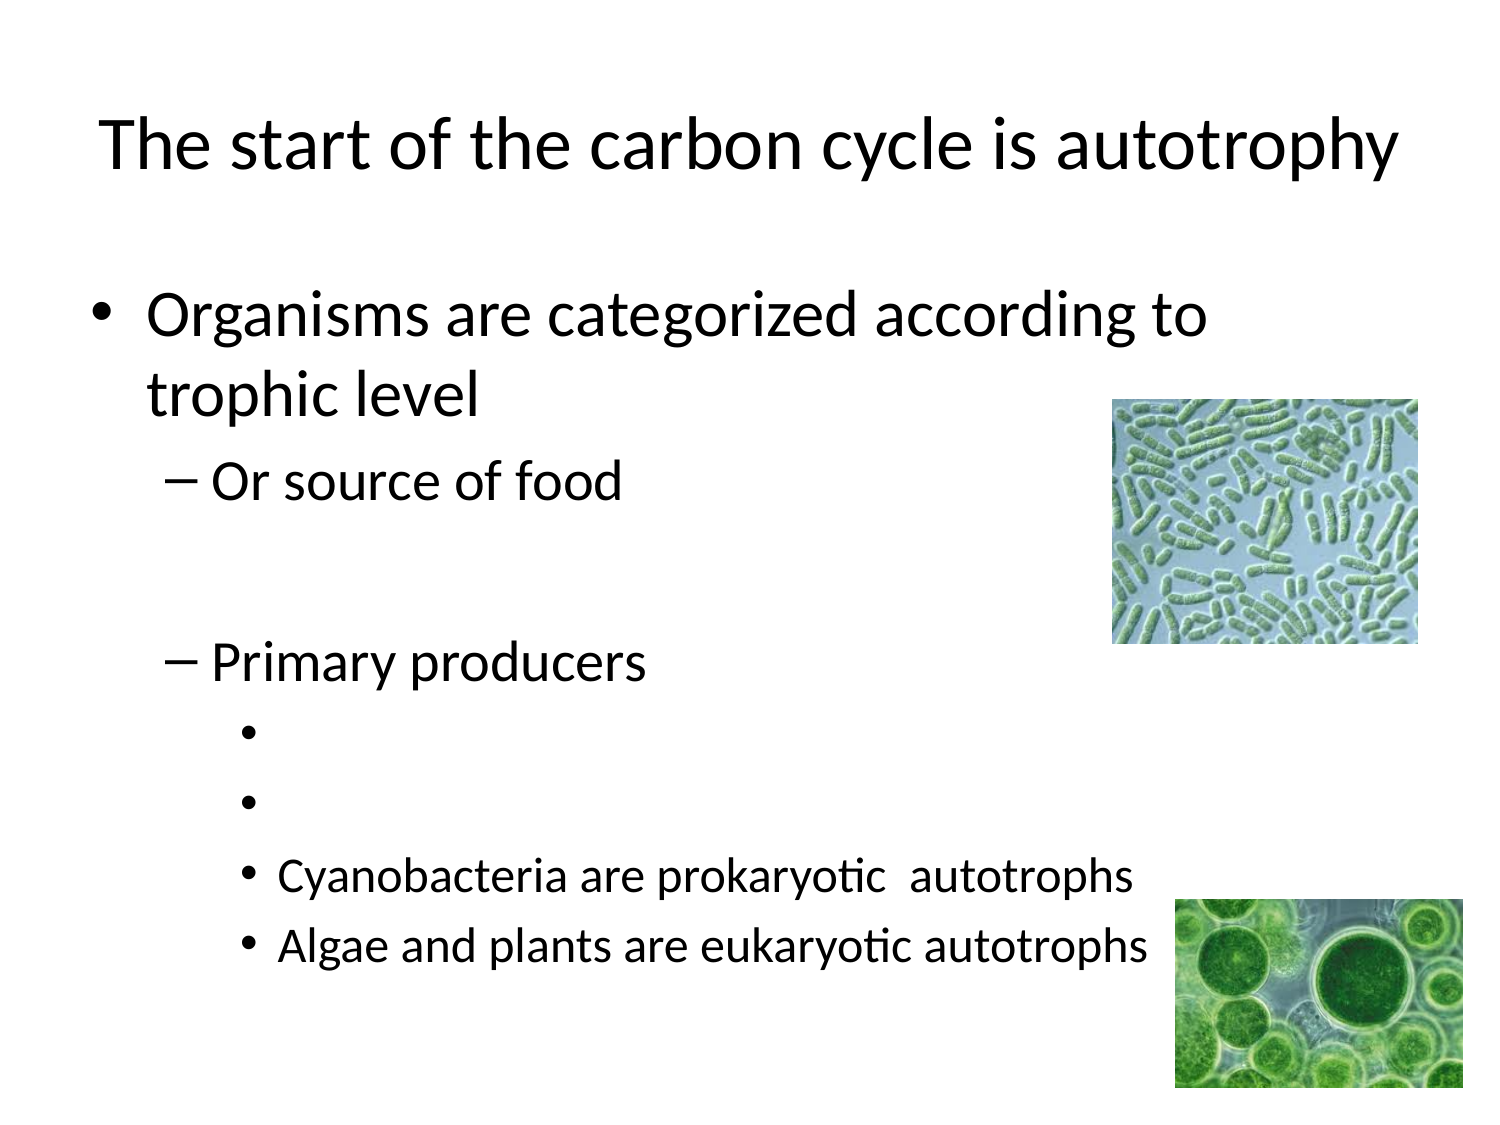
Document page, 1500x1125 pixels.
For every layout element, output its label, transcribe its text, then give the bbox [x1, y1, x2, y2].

picture [1112, 399, 1418, 645]
list Organisms are categorized according to trophic level Or source of food Primary producers Cyanobacteria are prokaryotic autotrophs Algae and plants are eukaryotic autotrophs [75, 262, 1425, 1005]
title The start of the carbon cycle is autotrophy [75, 45, 1425, 233]
picture [1174, 899, 1464, 1088]
